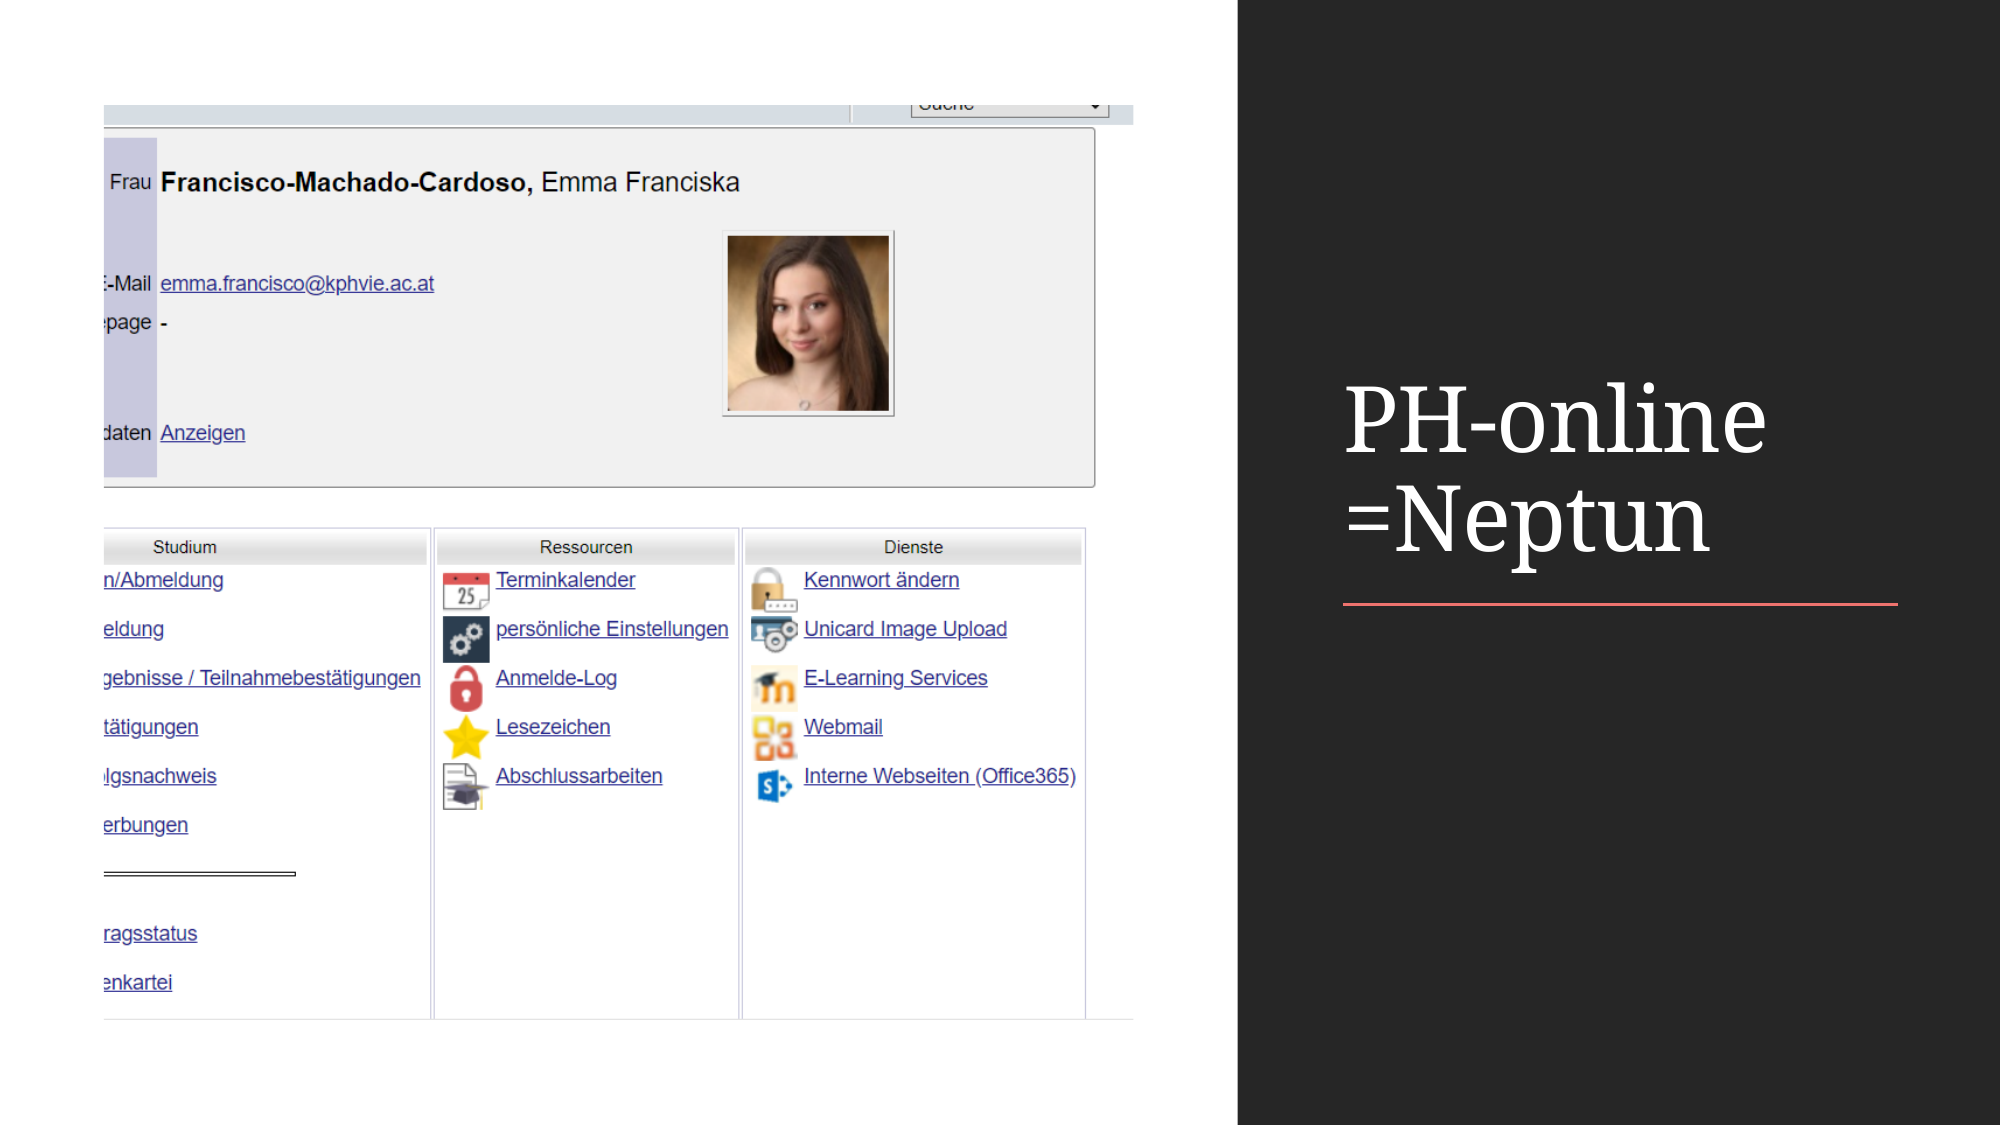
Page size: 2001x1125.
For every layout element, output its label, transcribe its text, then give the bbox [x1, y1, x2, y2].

picture [103, 104, 1134, 1021]
text_box [1236, 0, 2000, 1125]
text_box [0, 0, 1236, 1125]
title PH-online =Neptun [1328, 104, 1929, 579]
